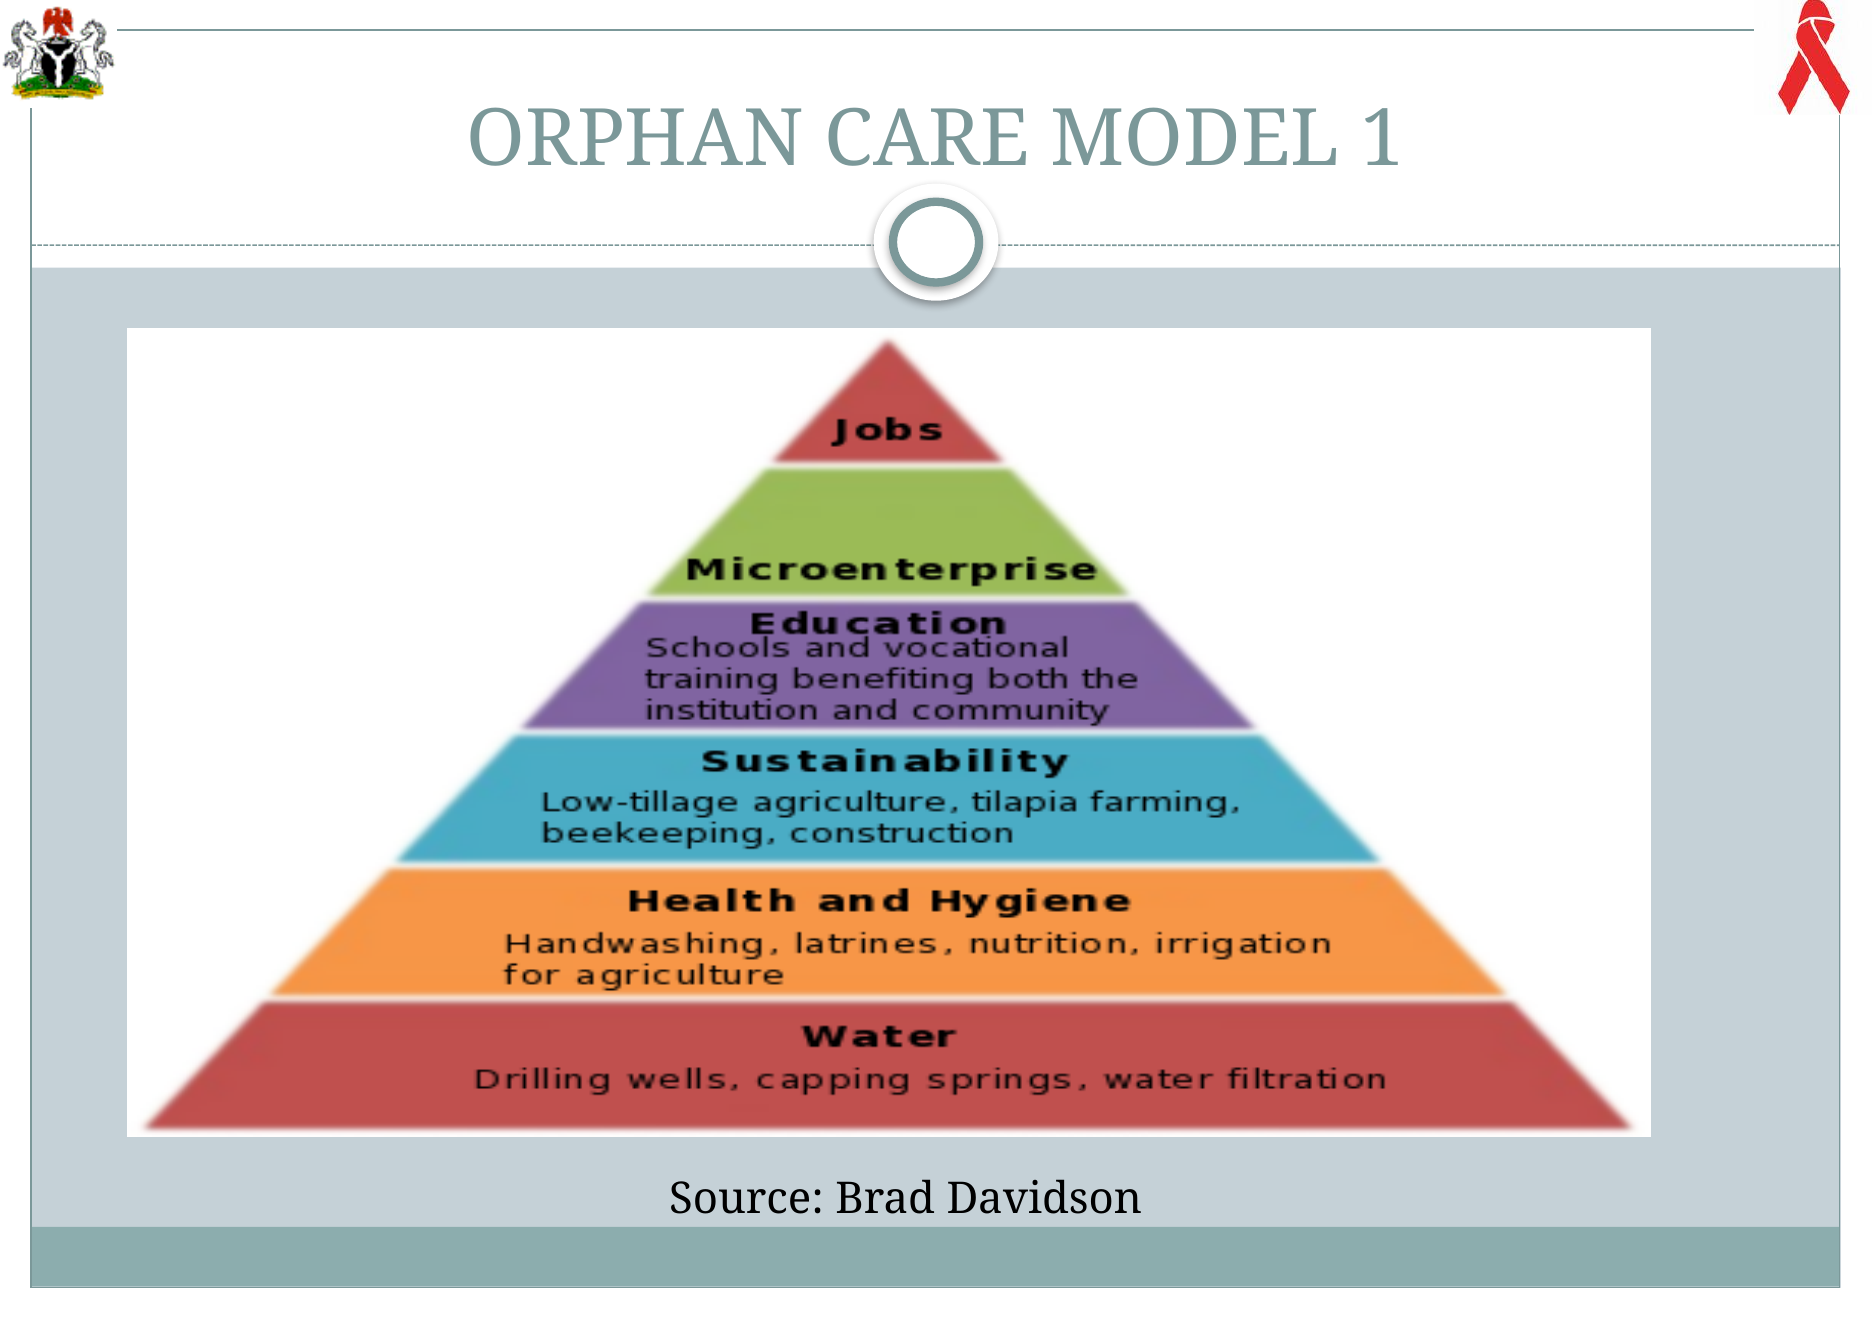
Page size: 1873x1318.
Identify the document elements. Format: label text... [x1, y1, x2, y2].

text_box Source: Brad Davidson [654, 1162, 1158, 1230]
title ORPHAN CARE MODEL 1 [61, 43, 1810, 190]
picture [1754, 0, 1873, 116]
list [127, 327, 1652, 1137]
picture [0, 0, 117, 109]
